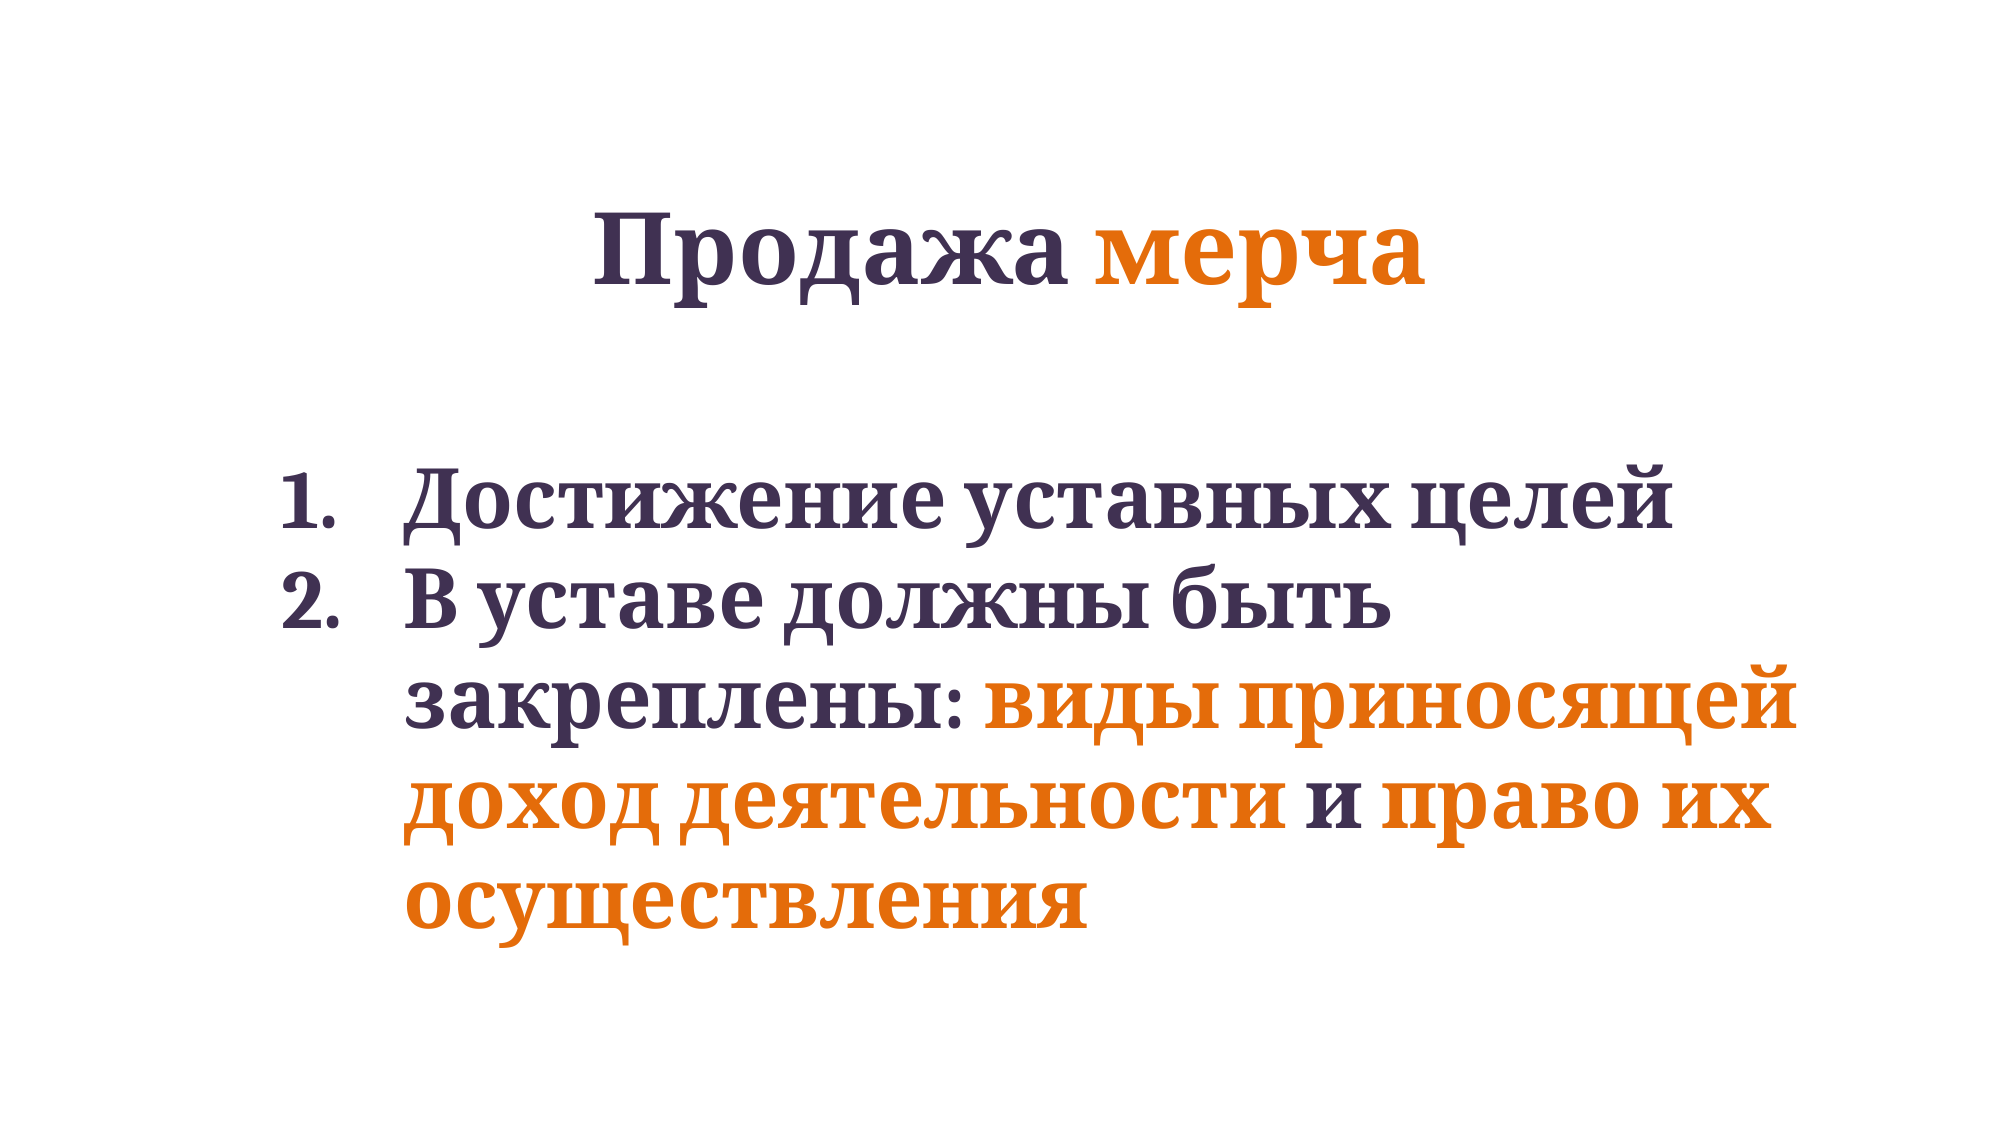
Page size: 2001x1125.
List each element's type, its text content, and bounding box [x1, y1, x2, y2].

title Продажа мерча [197, 150, 1825, 339]
text_box Достижение уставных целей В уставе должны быть закреплены: виды приносящей доход деятельности и право их осуществления [266, 518, 1844, 871]
